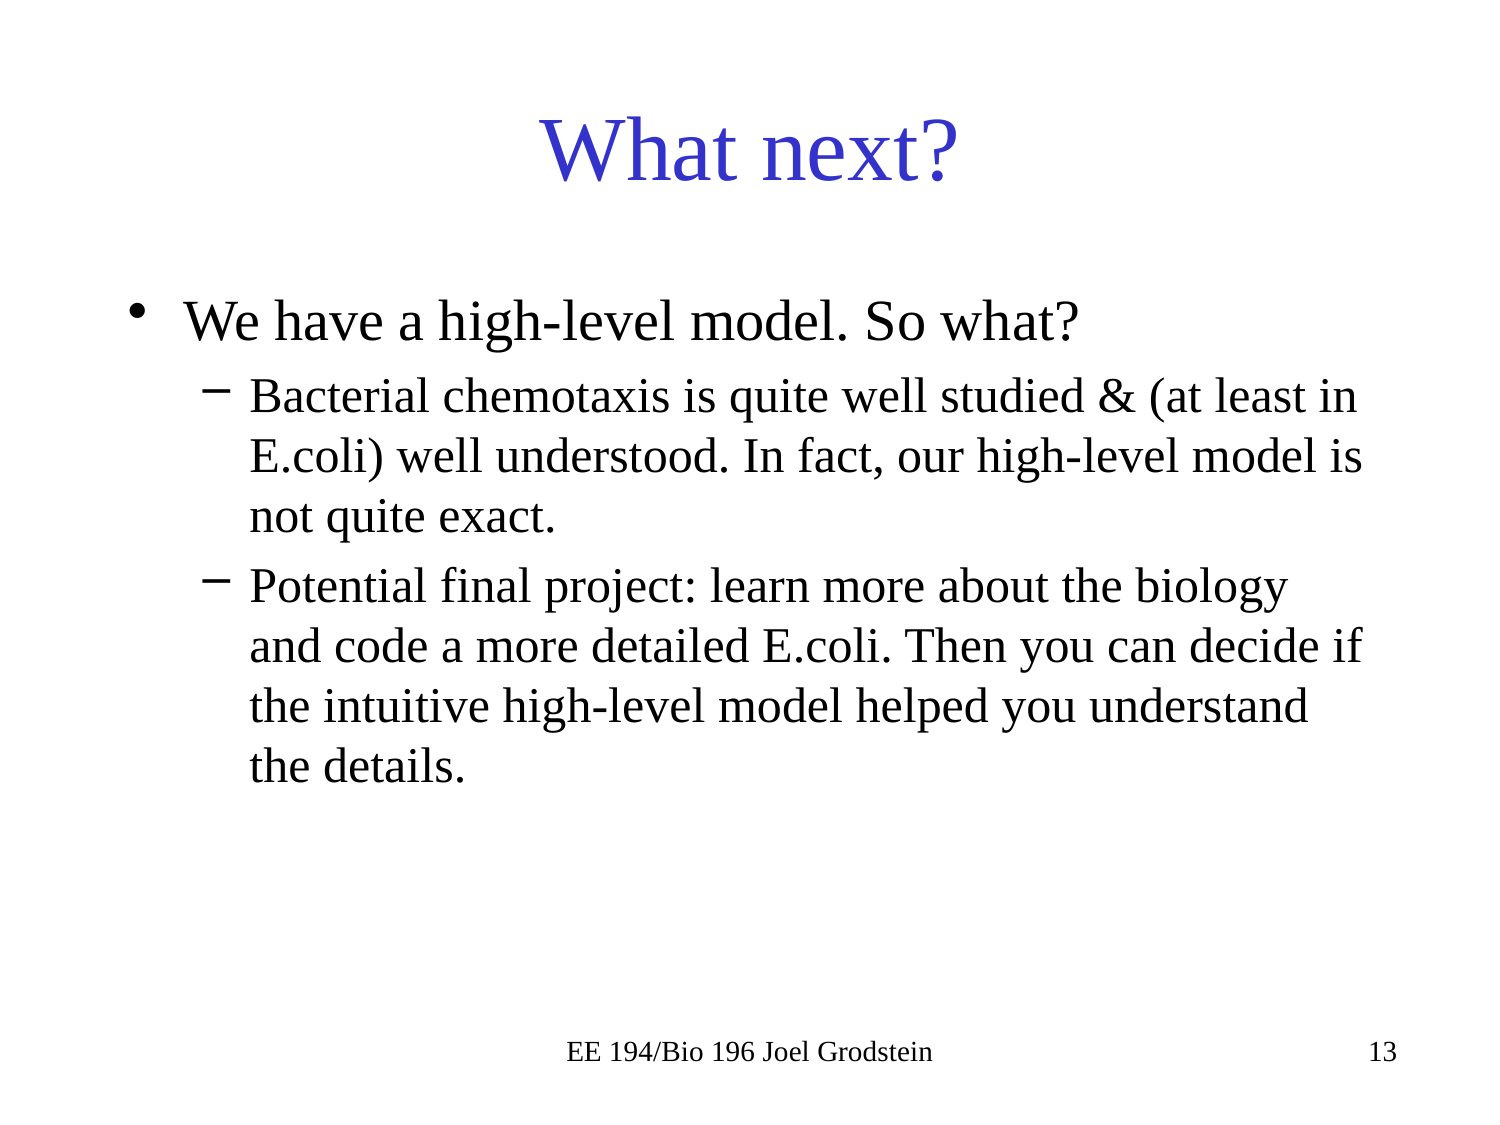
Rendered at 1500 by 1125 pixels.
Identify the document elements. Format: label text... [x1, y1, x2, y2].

list We have a high-level model. So what? Bacterial chemotaxis is quite well studied & (at least in E.coli) well understood. In fact, our high-level model is not quite exact. Potential final project: learn more about the biology and code a more detailed E.coli. Then you can decide if the intuitive high-level model helped you understand the details. [112, 275, 1388, 1000]
title What next? [112, 50, 1388, 238]
footer EE 194/Bio 196 Joel Grodstein [512, 1024, 988, 1101]
